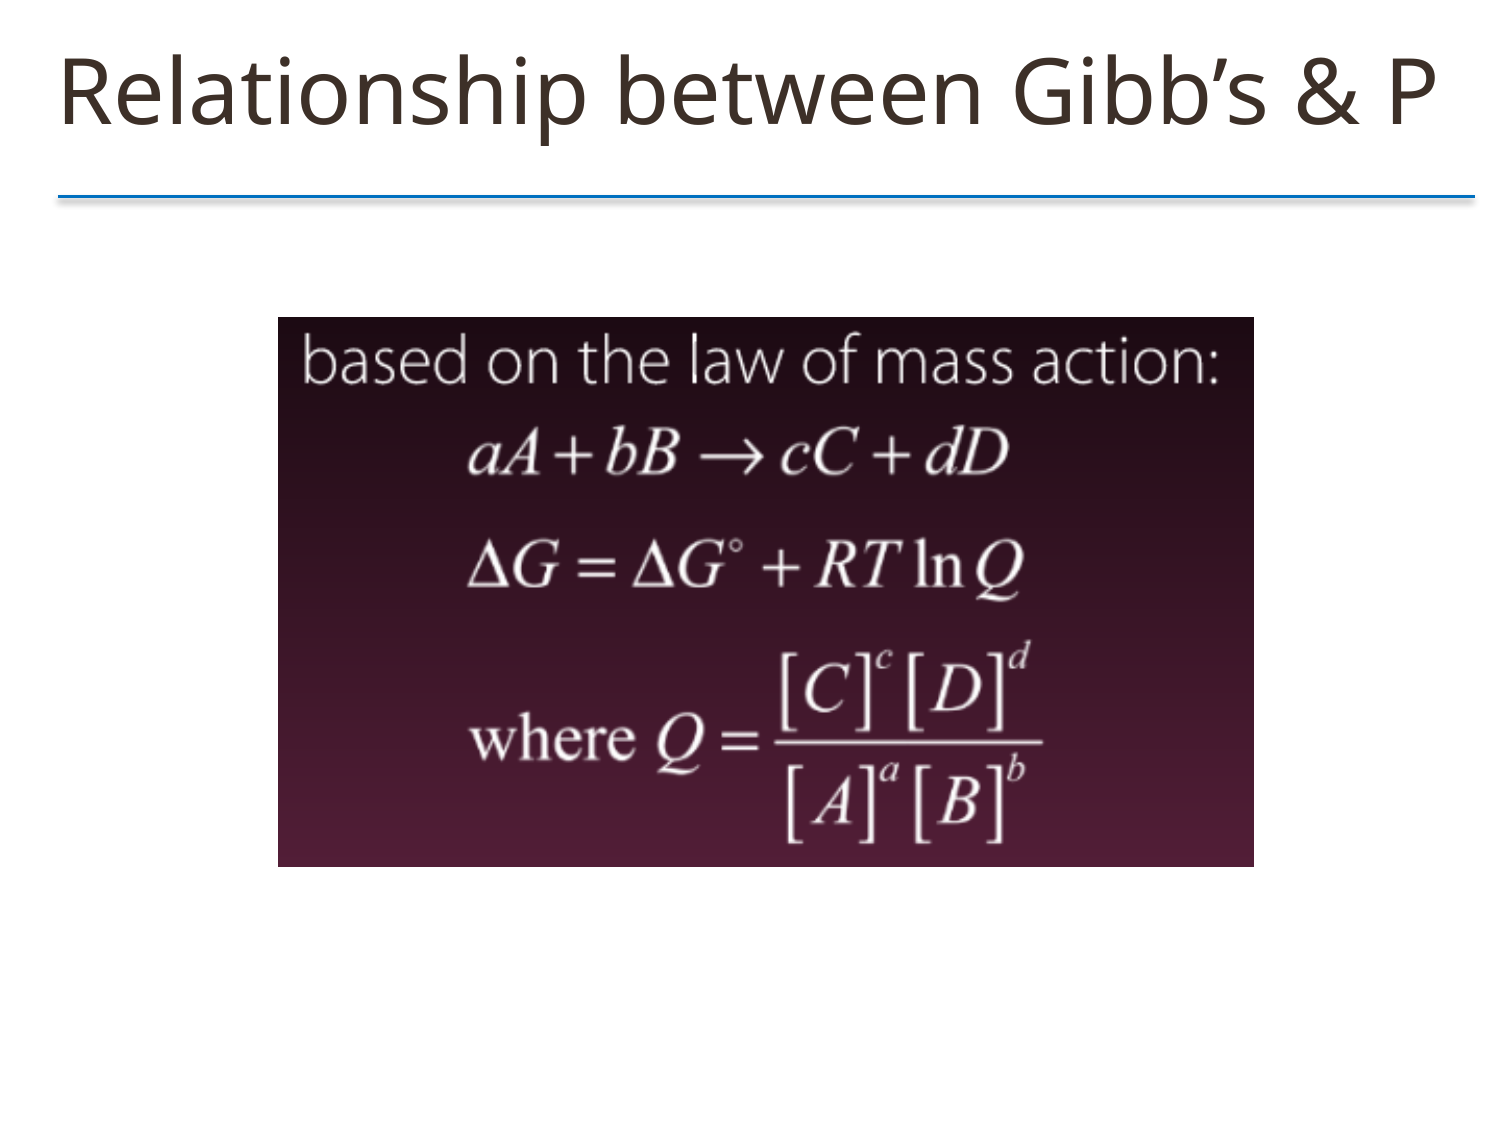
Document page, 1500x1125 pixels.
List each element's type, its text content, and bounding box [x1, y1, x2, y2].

picture [278, 316, 1255, 868]
text_box Relationship between Gibb’s & P [0, 16, 1498, 180]
